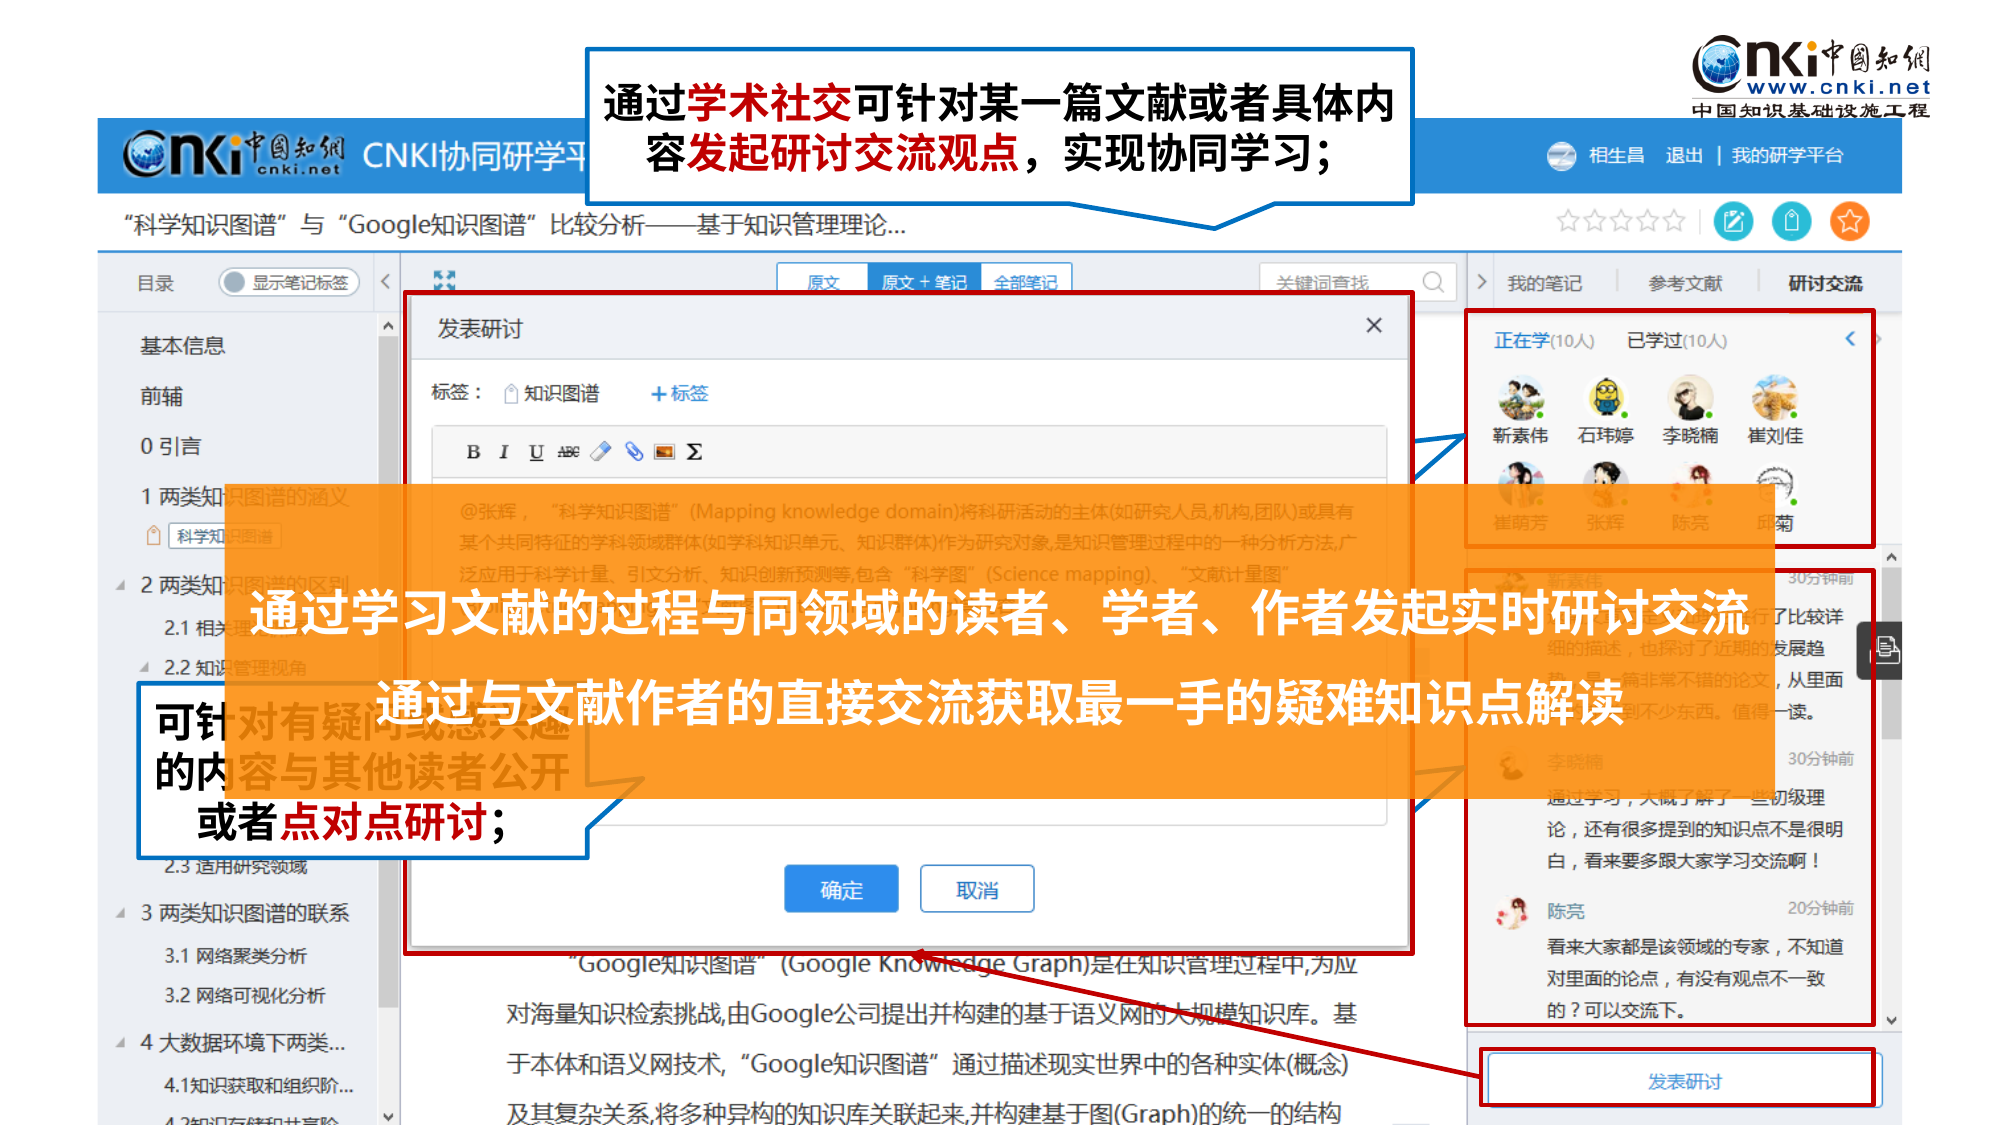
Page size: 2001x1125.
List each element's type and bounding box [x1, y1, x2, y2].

text_box [138, 291, 1874, 1106]
text_box [97, 48, 1903, 1125]
picture [1692, 35, 1930, 118]
